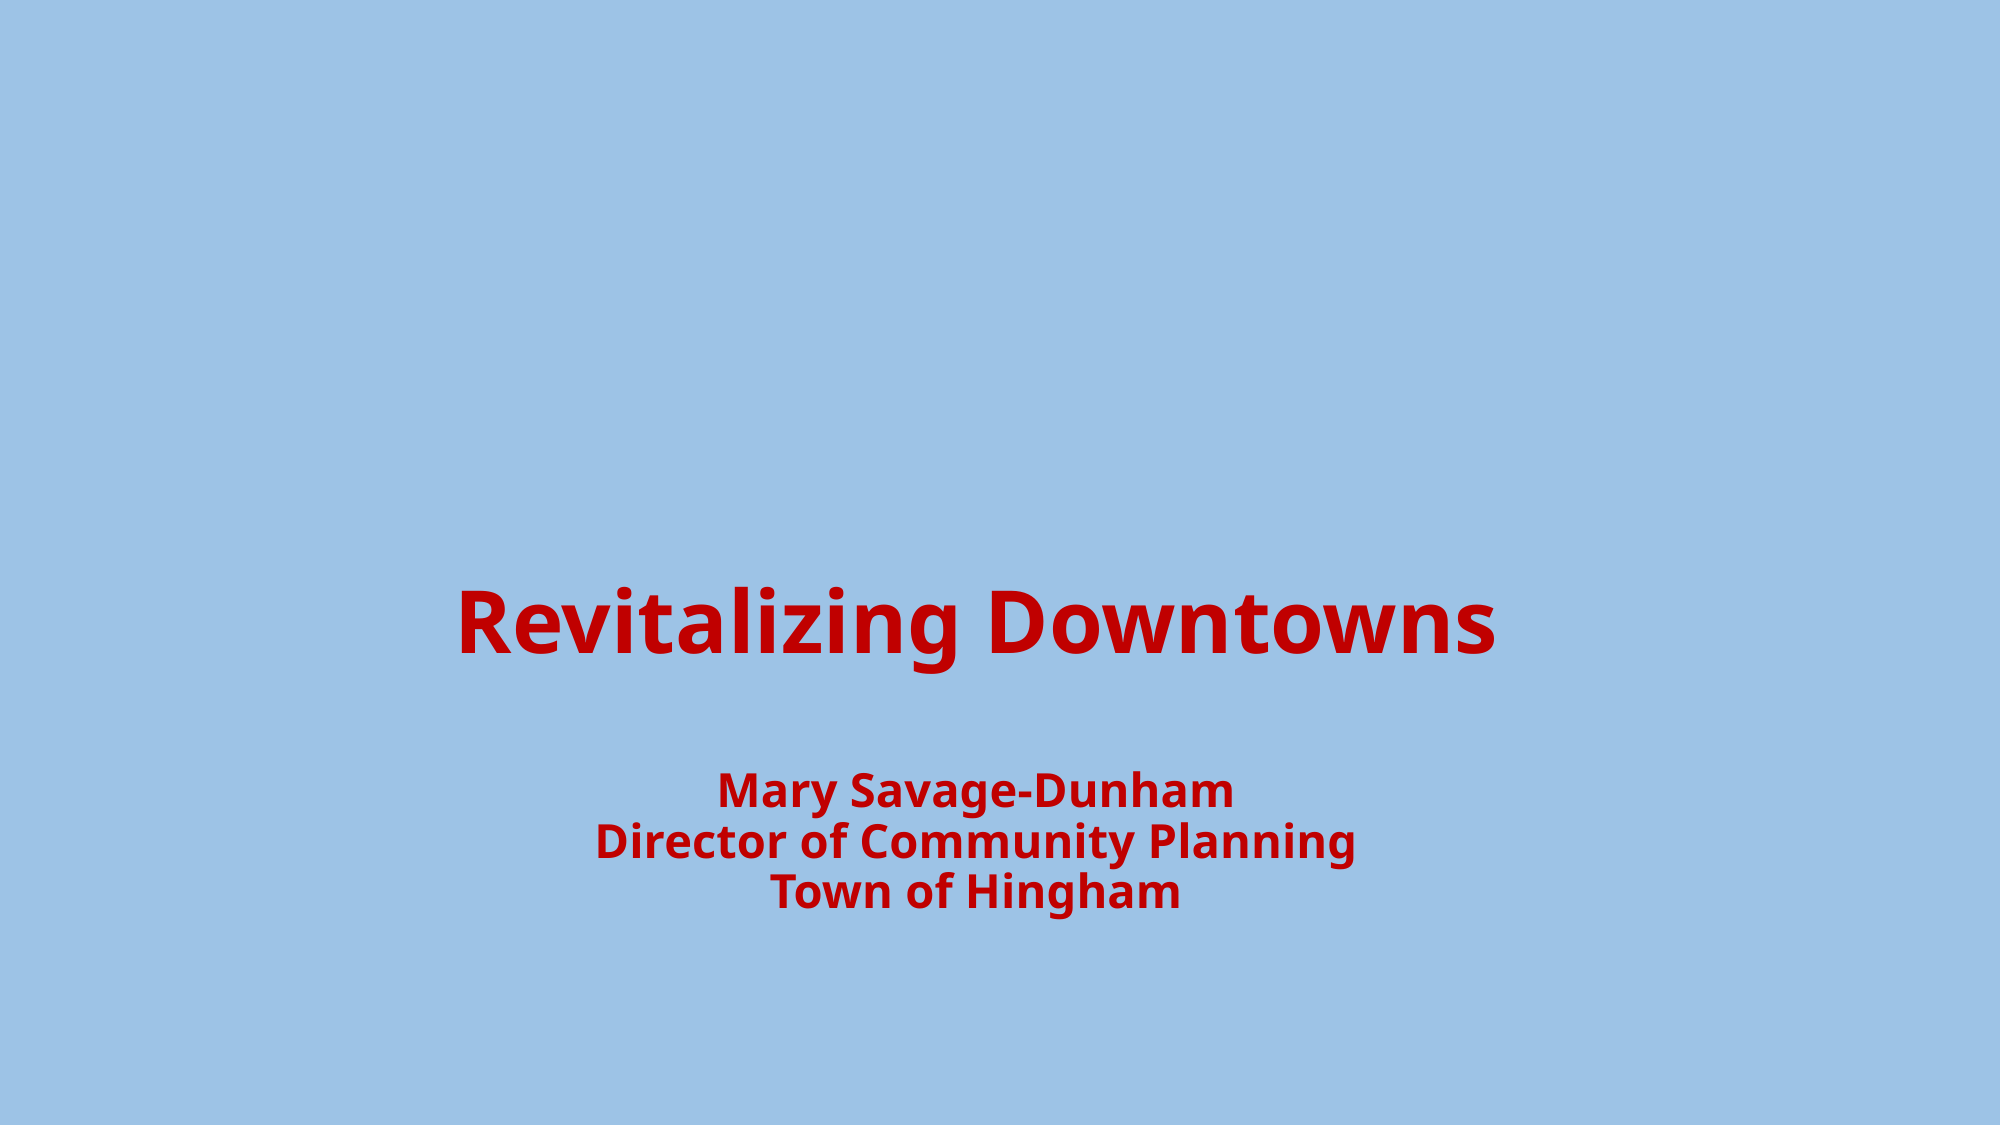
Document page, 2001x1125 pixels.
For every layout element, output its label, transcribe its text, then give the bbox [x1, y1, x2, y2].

subtitle [249, 590, 1750, 863]
title Revitalizing Downtowns Mary Savage-Dunham Director of Community Planning Town of Hingham [226, 563, 1727, 1125]
